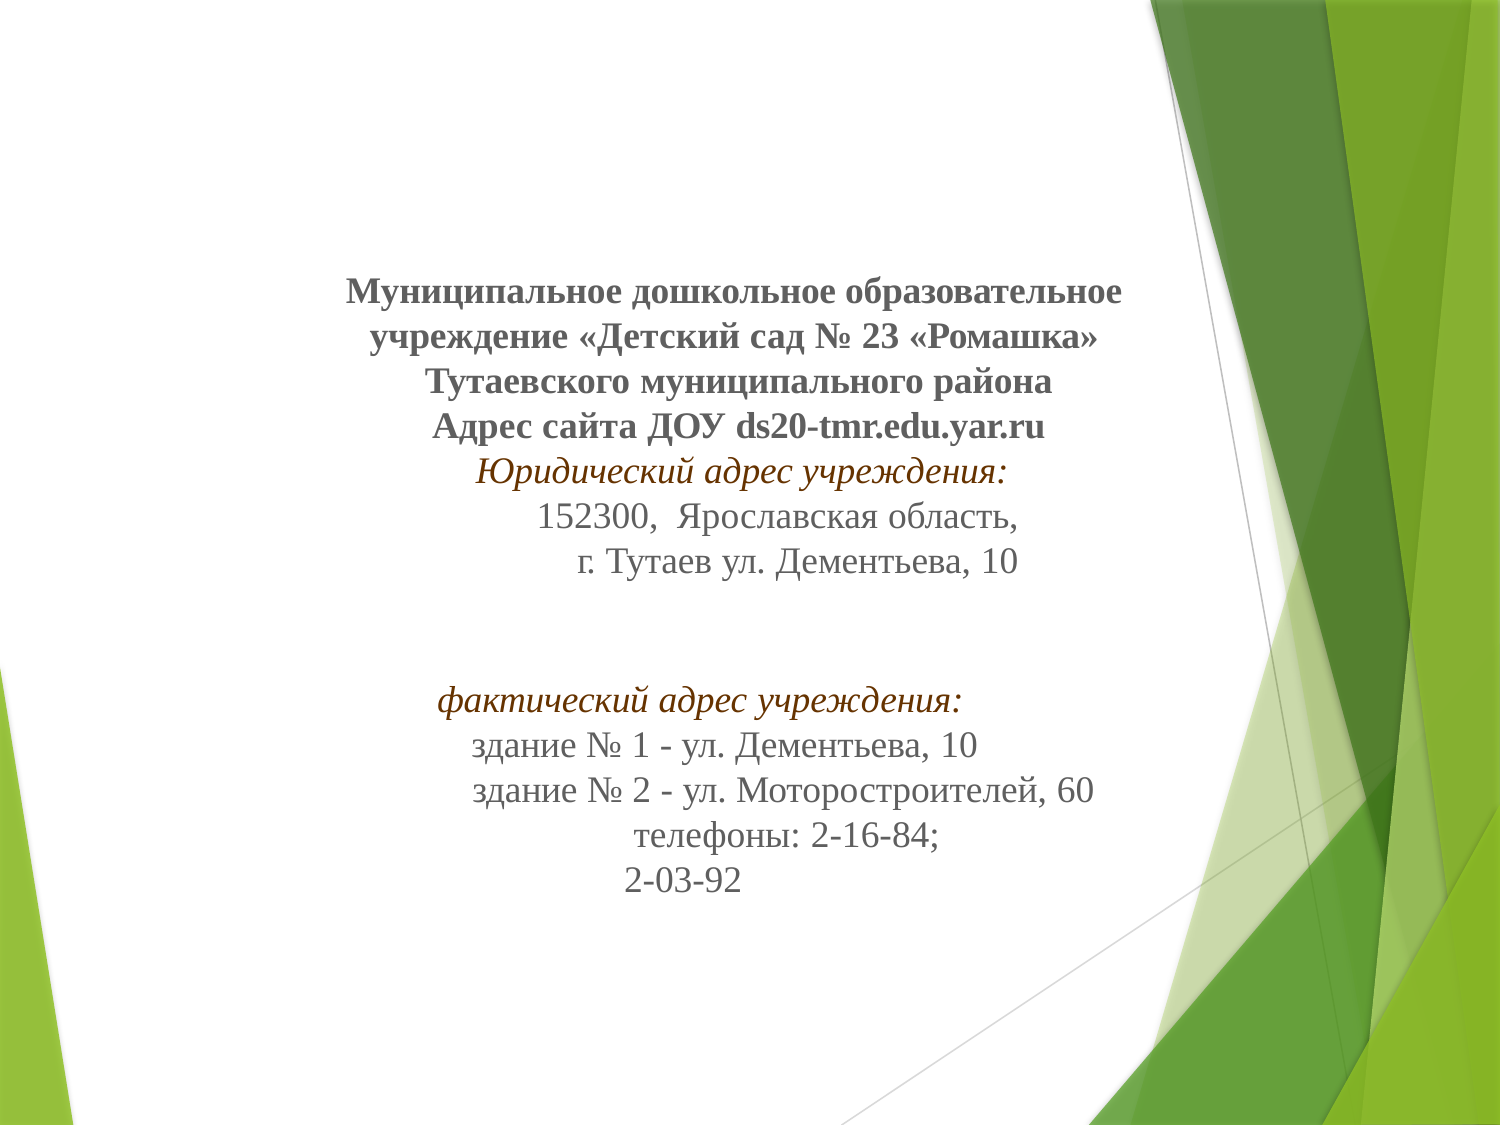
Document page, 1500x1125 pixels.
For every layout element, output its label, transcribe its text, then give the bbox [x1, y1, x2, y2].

text_box Муниципальное дошкольное образовательное учреждение «Детский сад № 23 «Ромашка» Тутаевского муниципального района Адрес сайта ДОУ ds20-tmr.edu.yar.ru Юридический адрес учреждения: 152300, Ярославская область, г. Тутаев ул. Дементьева, 10 фактический адрес учреждения: здание № 1 - ул. Дементьева, 10 здание № 2 - ул. Моторостроителей, 60 телефоны: 2-16-84; 2-03-92 [343, 263, 1133, 900]
